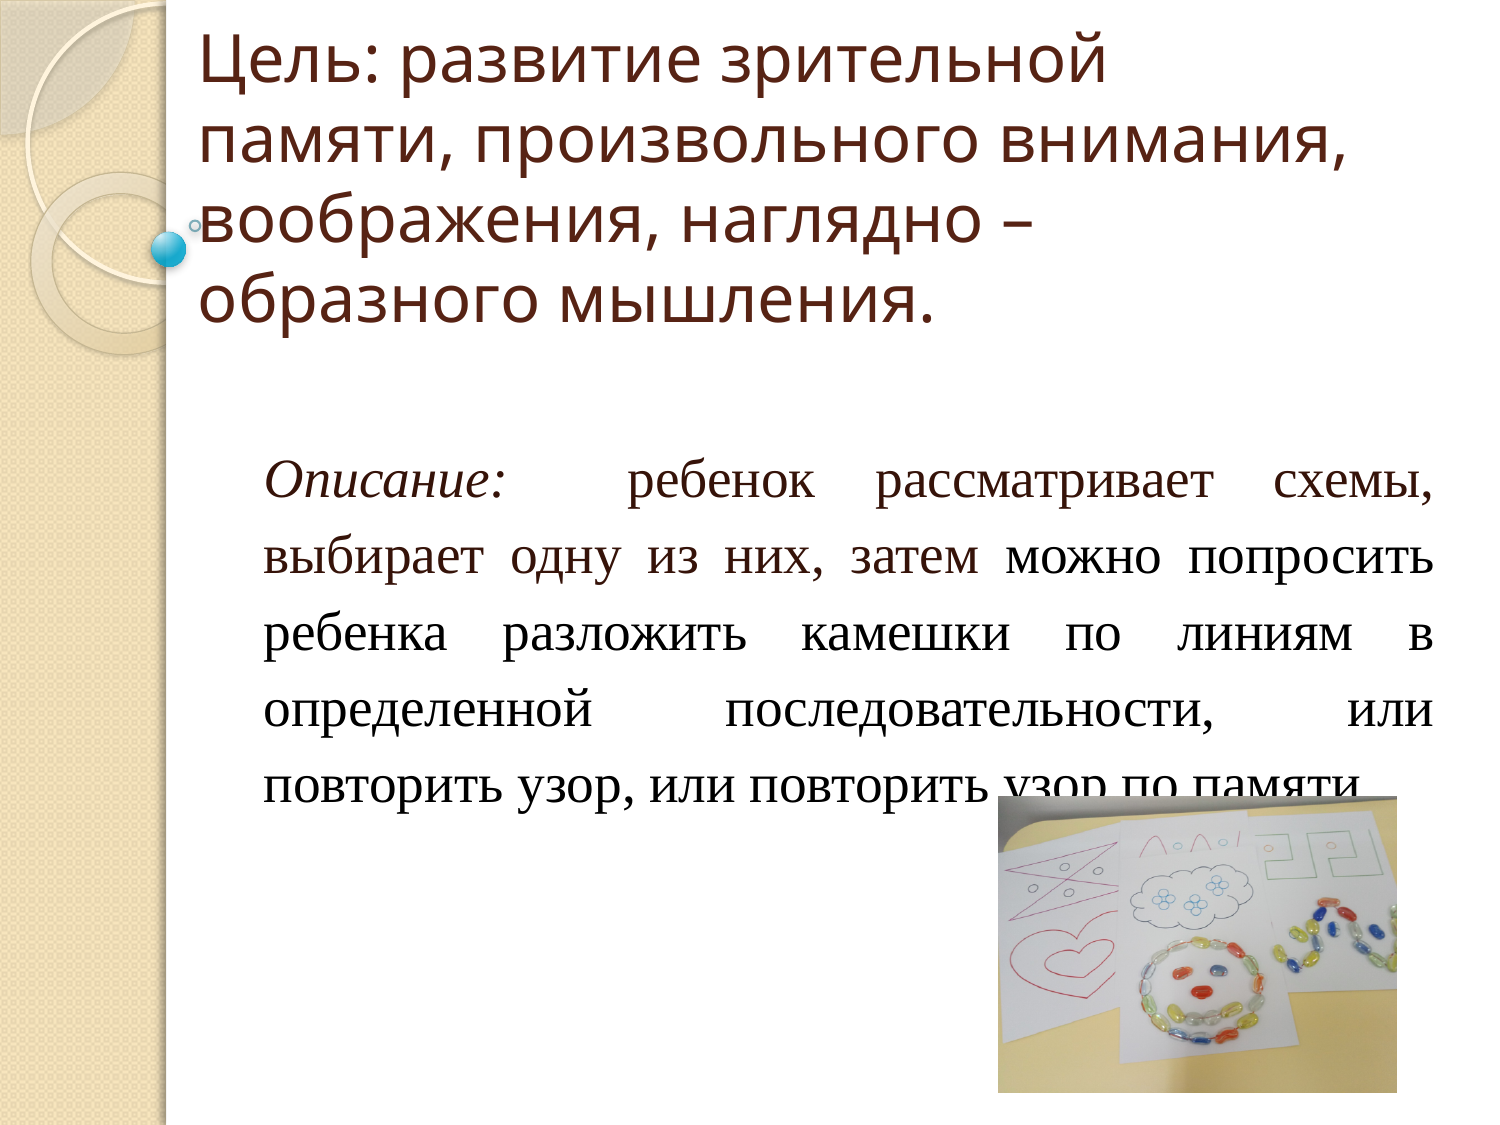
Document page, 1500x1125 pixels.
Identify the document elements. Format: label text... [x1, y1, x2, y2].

title Цель: развитие зрительной памяти, произвольного внимания, воображения, наглядно – образного мышления. [183, 101, 1398, 344]
picture [997, 796, 1397, 1093]
subtitle Описание: ребенок рассматривает схемы, выбирает одну из них, затем можно попросить ребенка разложить камешки по линиям в определенной последовательности, или повторить узор, или повторить узор по памяти. [234, 432, 1450, 882]
